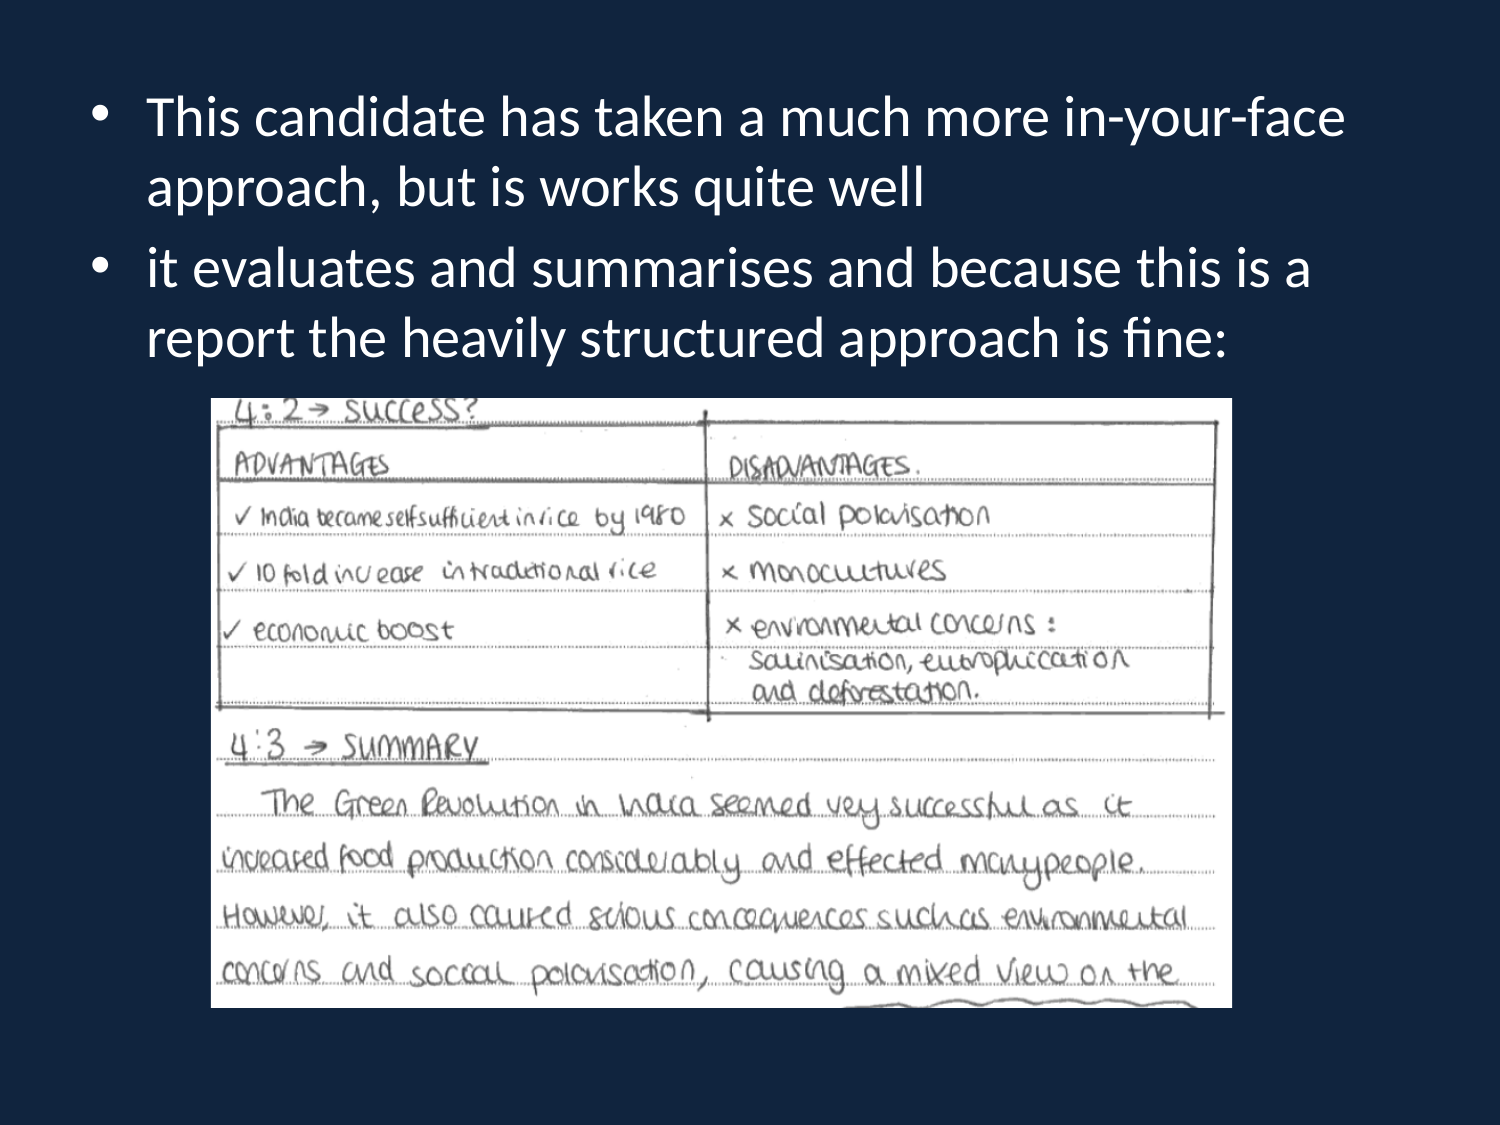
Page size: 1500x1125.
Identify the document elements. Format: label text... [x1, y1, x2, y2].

list This candidate has taken a much more in-your-face approach, but is works quite well it evaluates and summarises and because this is a report the heavily structured approach is fine: [74, 70, 1454, 434]
picture [210, 398, 1233, 1009]
